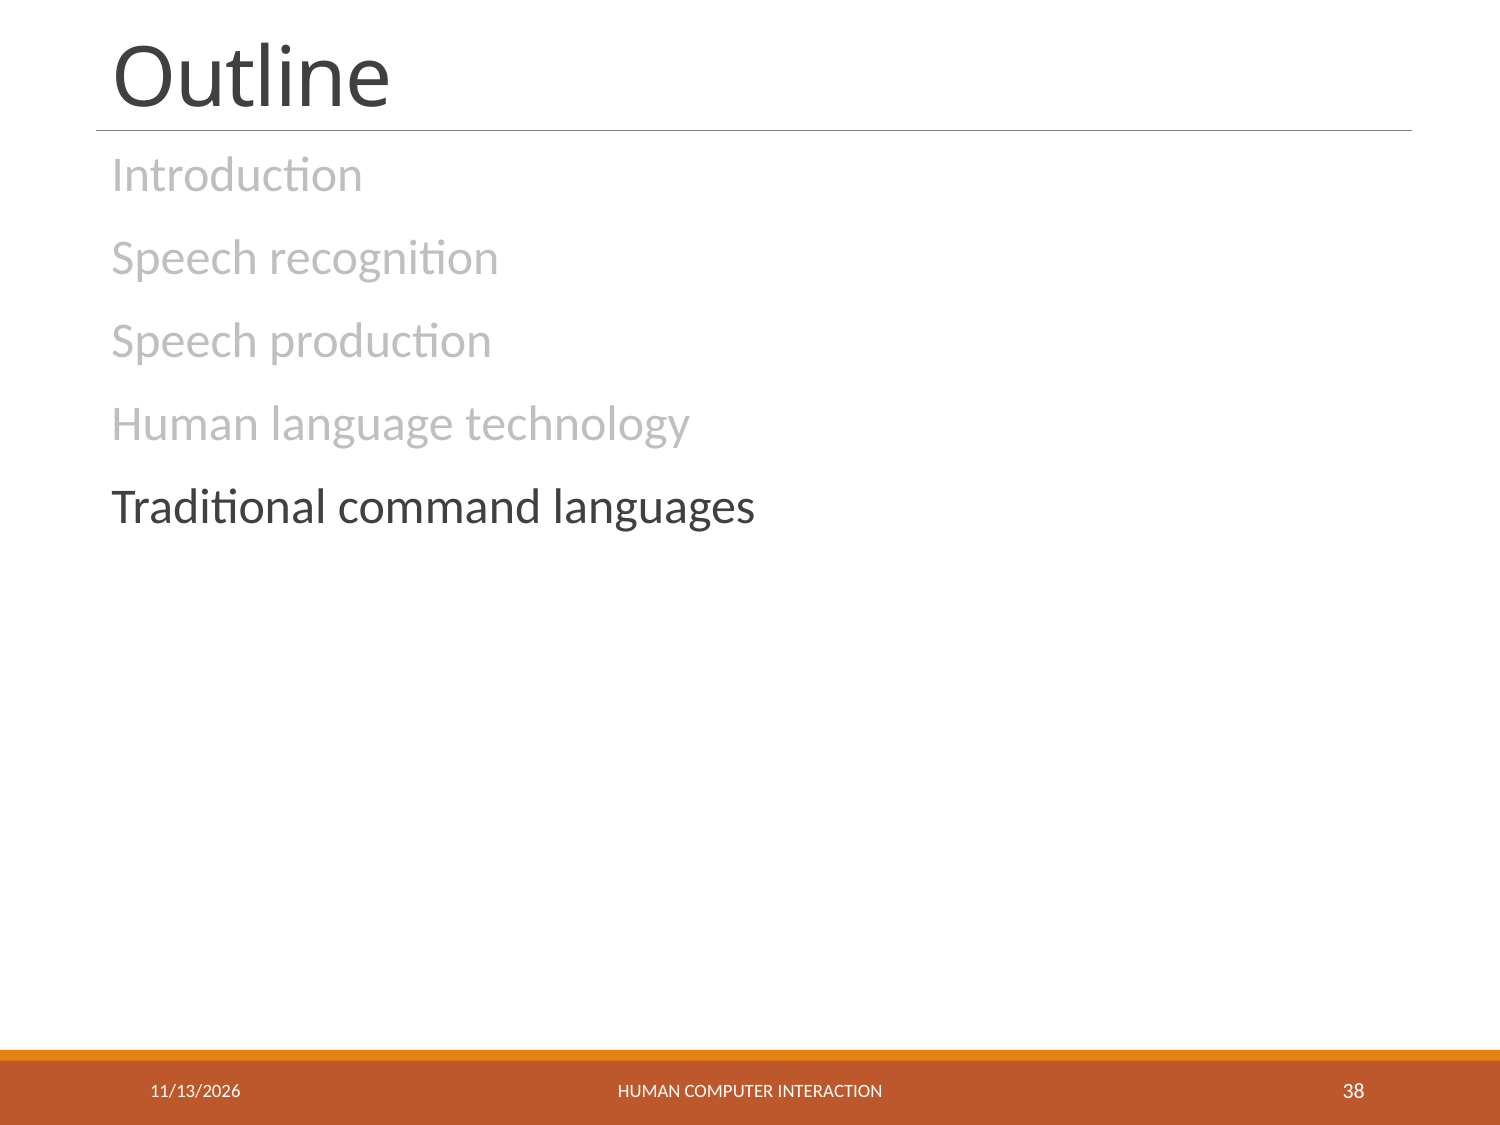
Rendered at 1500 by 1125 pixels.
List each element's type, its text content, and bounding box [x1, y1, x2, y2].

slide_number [135, 1059, 440, 1120]
slide_number 38 [1218, 1059, 1380, 1120]
title Outline [96, 19, 1413, 131]
footer Human Computer Interaction [453, 1059, 1047, 1120]
list Introduction Speech recognition Speech production Human language technology Traditional command languages [96, 140, 1413, 1034]
